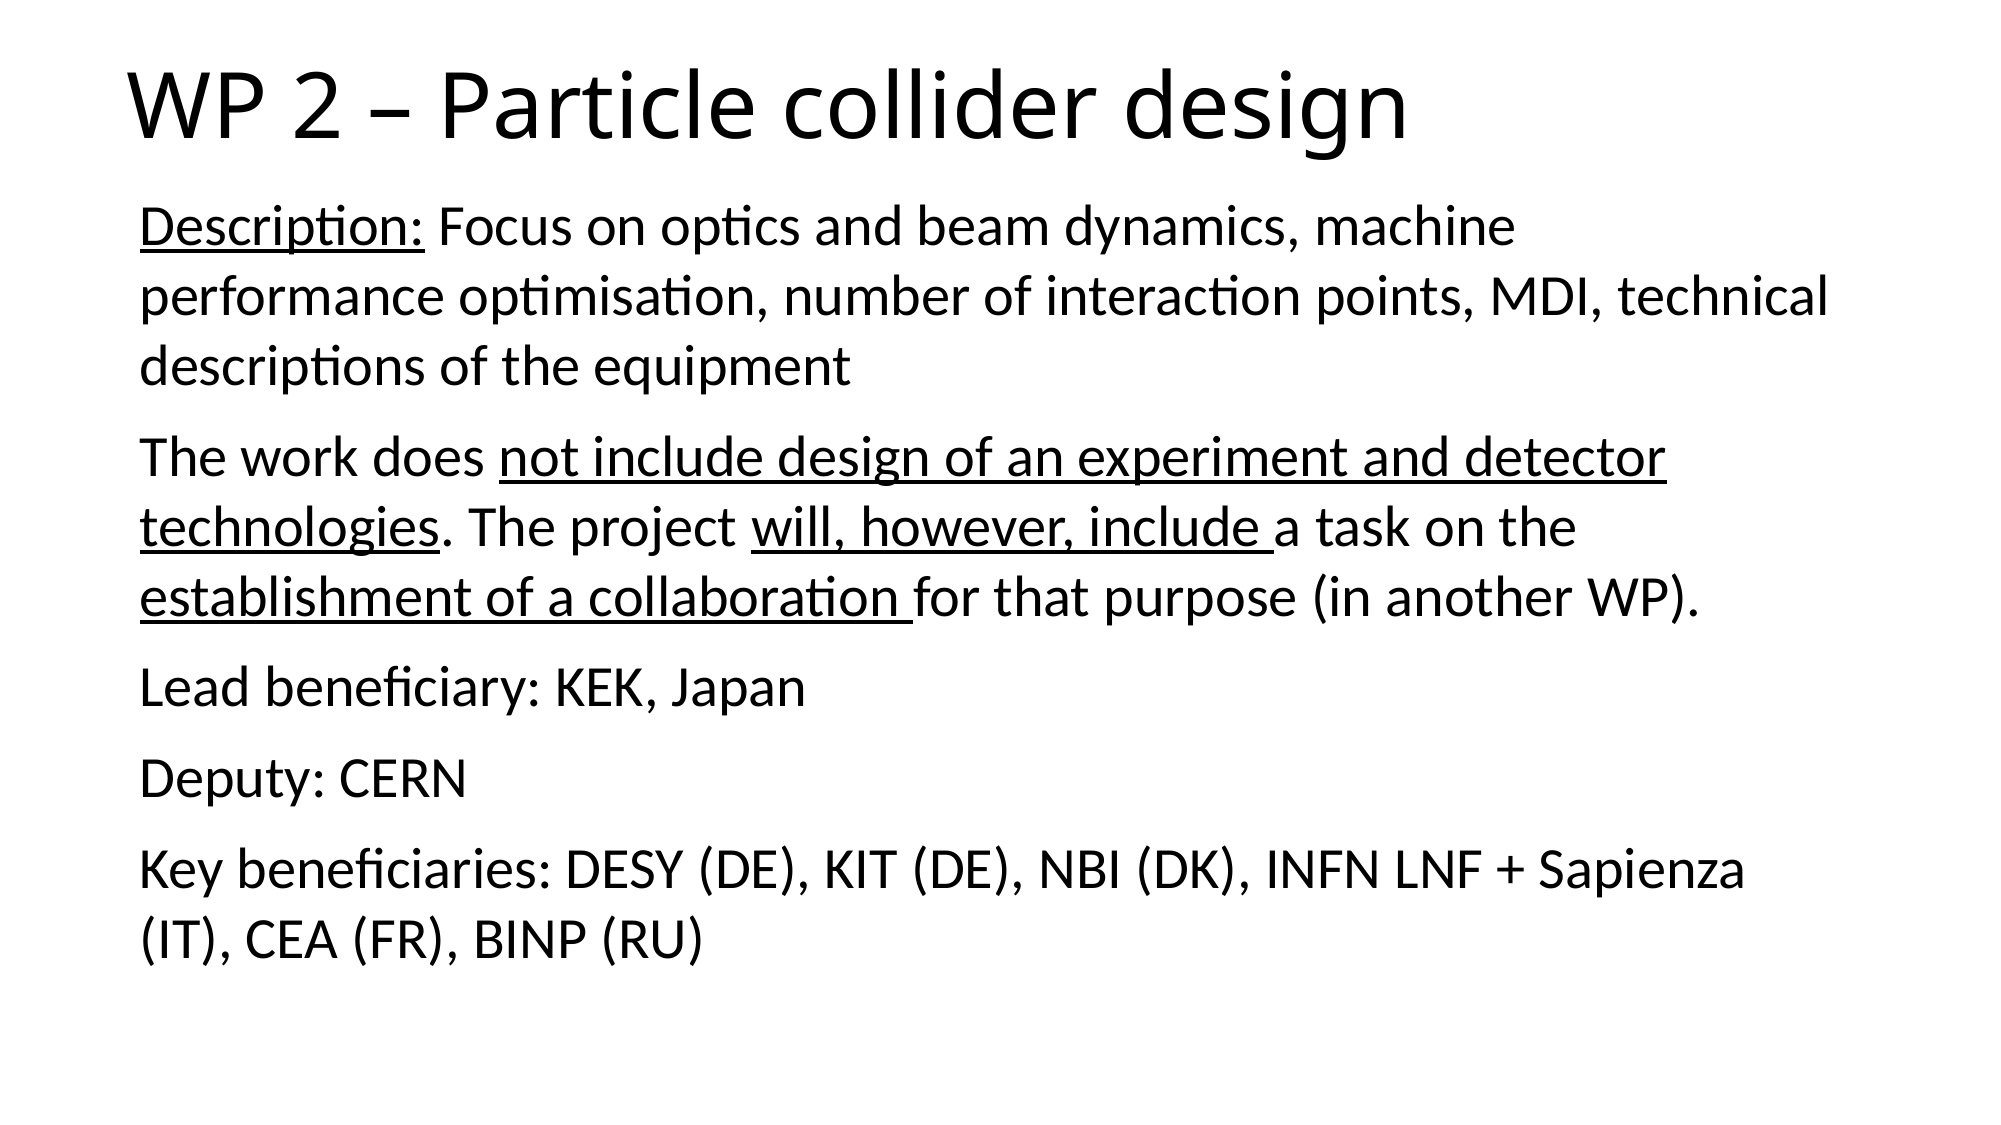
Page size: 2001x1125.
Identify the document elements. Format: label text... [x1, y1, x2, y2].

list Description: Focus on optics and beam dynamics, machine performance optimisation, number of interaction points, MDI, technical descriptions of the equipment The work does not include design of an experiment and detector technologies. The project will, however, include a task on the establishment of a collaboration for that purpose (in another WP). Lead beneficiary: KEK, Japan Deputy: CERN Key beneficiaries: DESY (DE), KIT (DE), NBI (DK), INFN LNF + Sapienza (IT), CEA (FR), BINP (RU) [124, 179, 1850, 894]
title WP 2 – Particle collider design [111, 0, 1837, 218]
